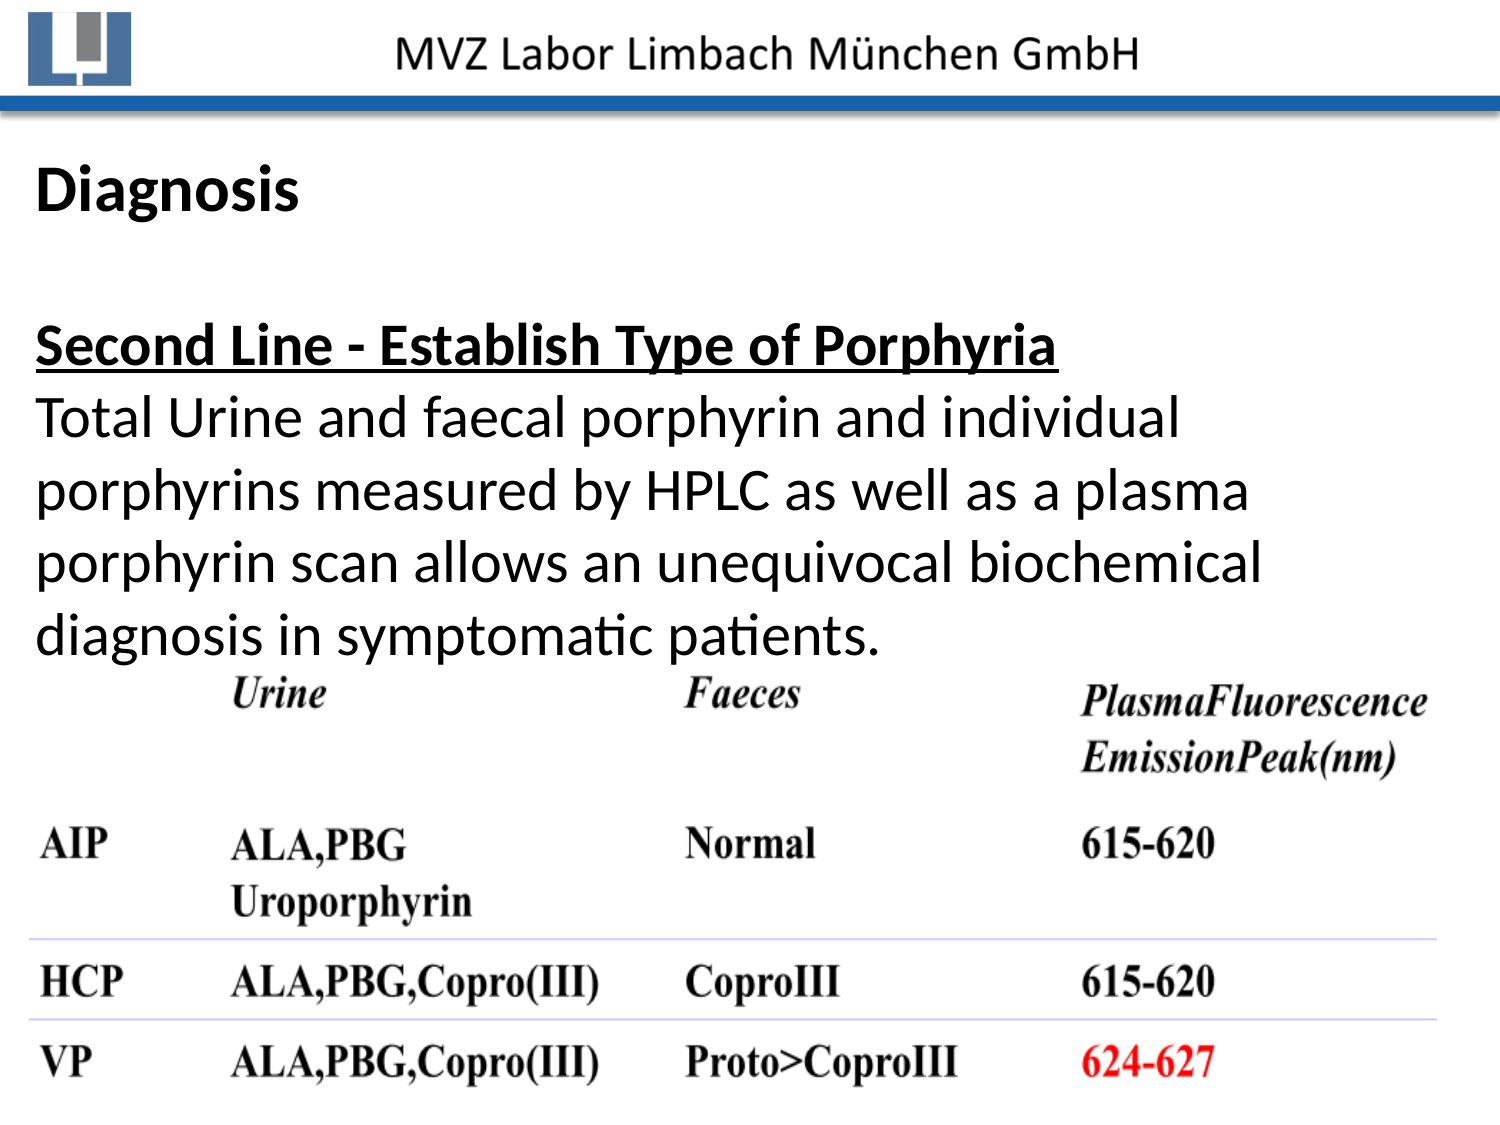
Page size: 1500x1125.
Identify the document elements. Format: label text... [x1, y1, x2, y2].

picture [29, 668, 1437, 1095]
text_box Diagnosis Second Line - Establish Type of Porphyria Total Urine and faecal porphyrin and individual porphyrins measured by HPLC as well as a plasma porphyrin scan allows an unequivocal biochemical diagnosis in symptomatic patients. [21, 137, 1492, 1094]
picture [0, 6, 1500, 126]
